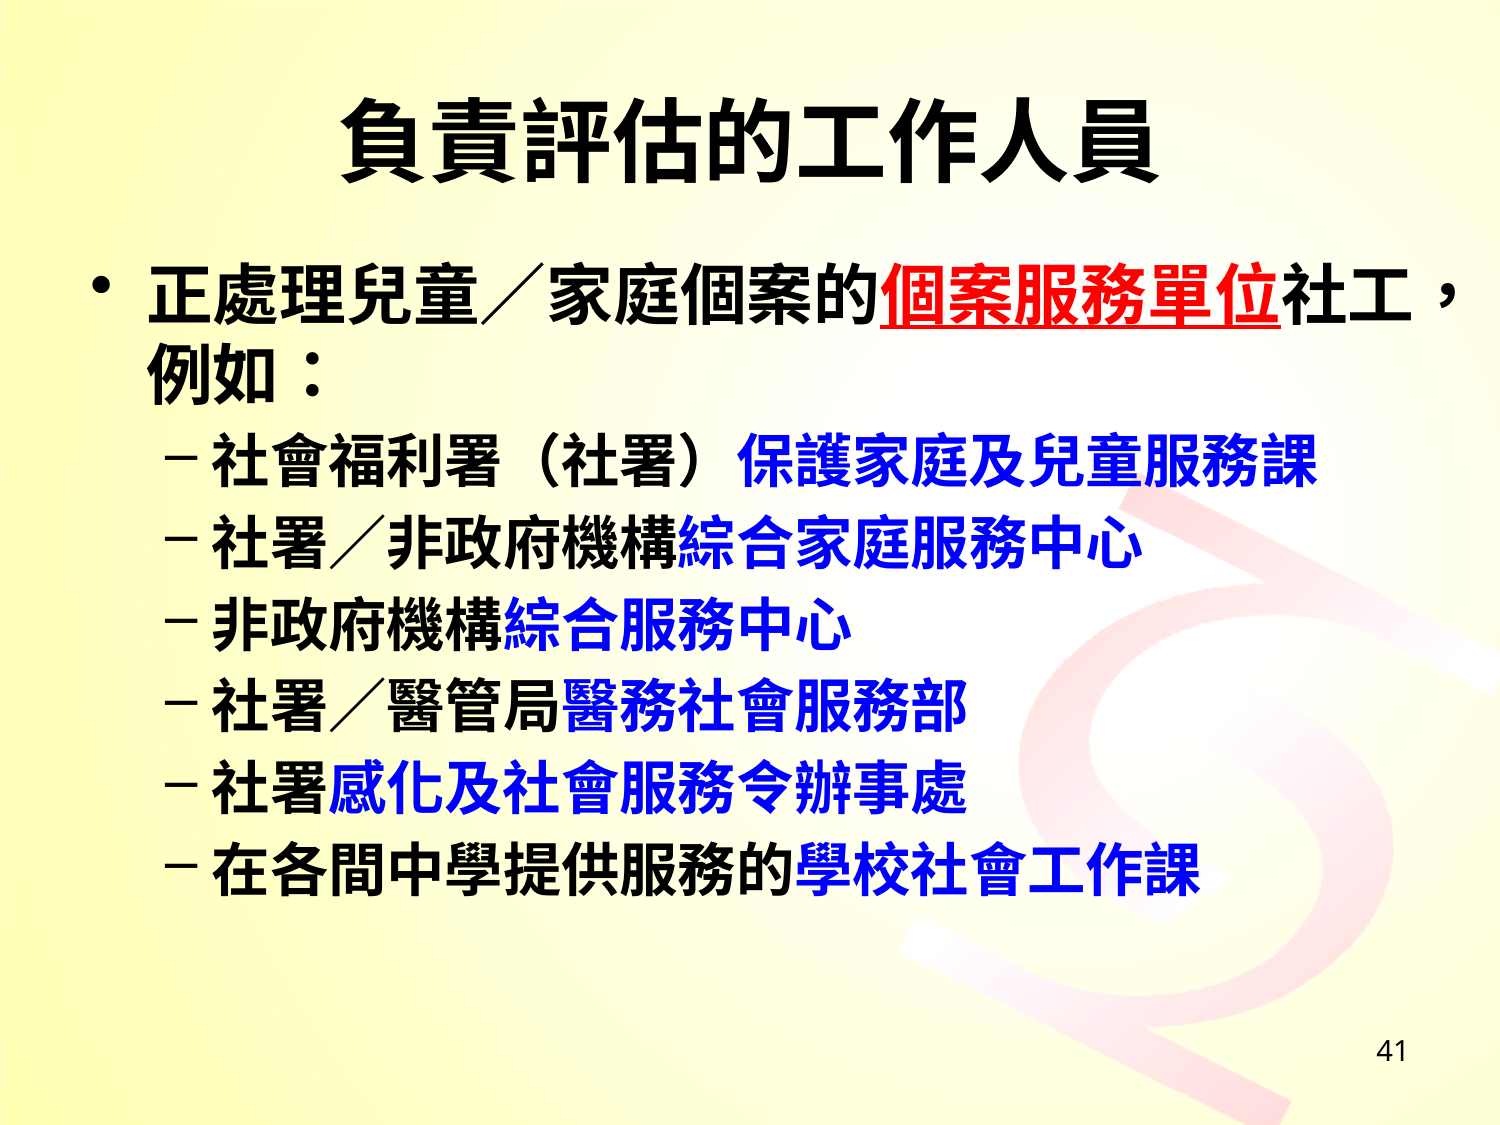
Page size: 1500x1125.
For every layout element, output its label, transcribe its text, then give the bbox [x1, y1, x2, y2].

title 負責評估的工作人員 [75, 45, 1425, 233]
slide_number 41 [1074, 1024, 1425, 1103]
picture [0, 0, 1500, 1125]
list 正處理兒童／家庭個案的個案服務單位社工，例如： 社會福利署（社署）保護家庭及兒童服務課 社署／非政府機構綜合家庭服務中心 非政府機構綜合服務中心 社署／醫管局醫務社會服務部 社署感化及社會服務令辦事處 在各間中學提供服務的學校社會工作課 [75, 245, 1500, 988]
